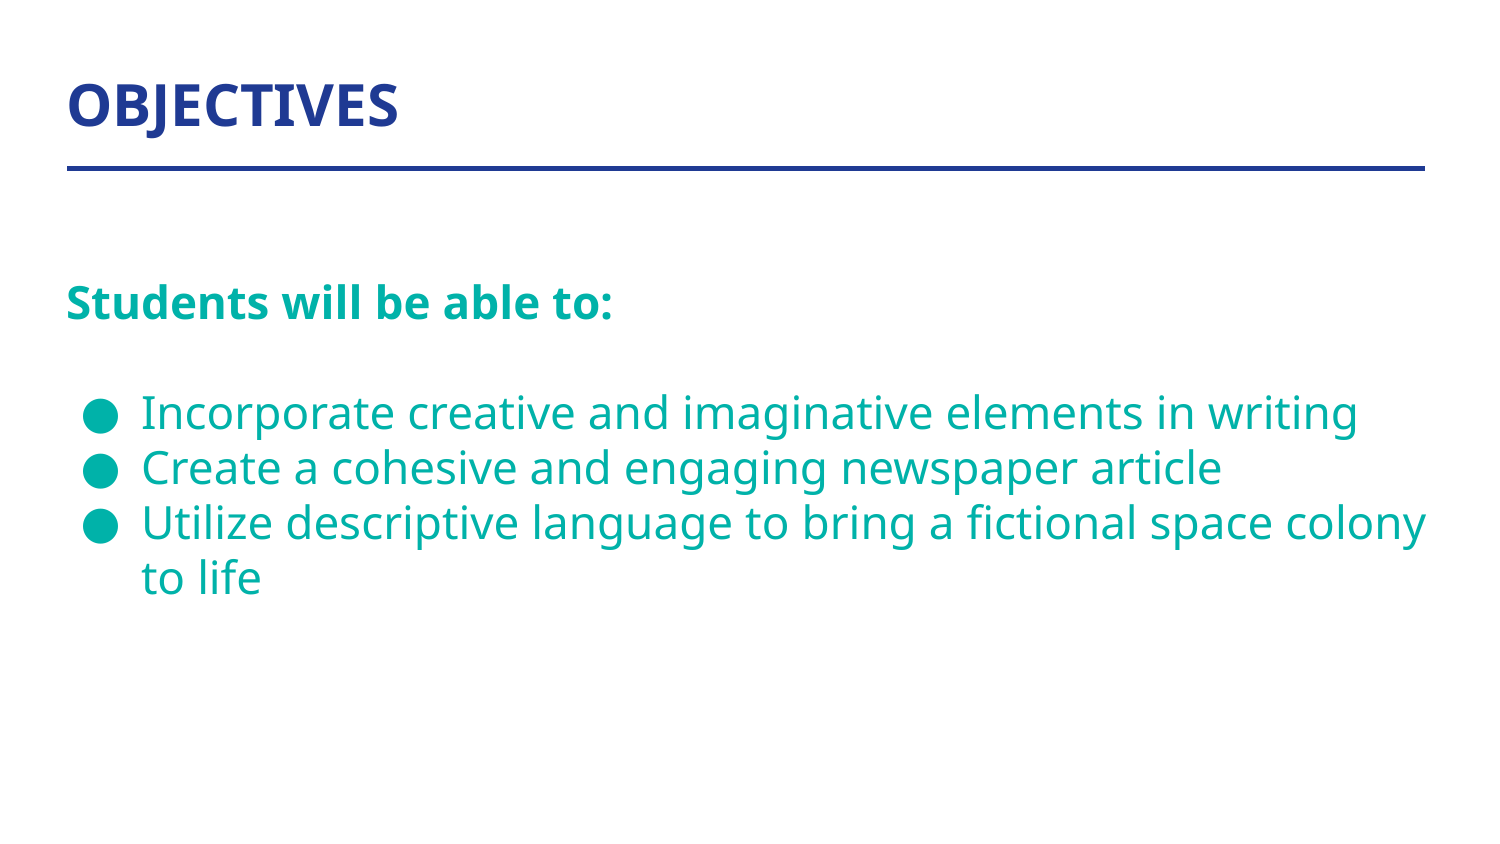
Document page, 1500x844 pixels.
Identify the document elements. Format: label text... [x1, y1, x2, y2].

title OBJECTIVES [51, 52, 1449, 134]
list Students will be able to: Incorporate creative and imaginative elements in writing Create a cohesive and engaging newspaper article Utilize descriptive language to bring a fictional space colony to life [51, 188, 1449, 750]
